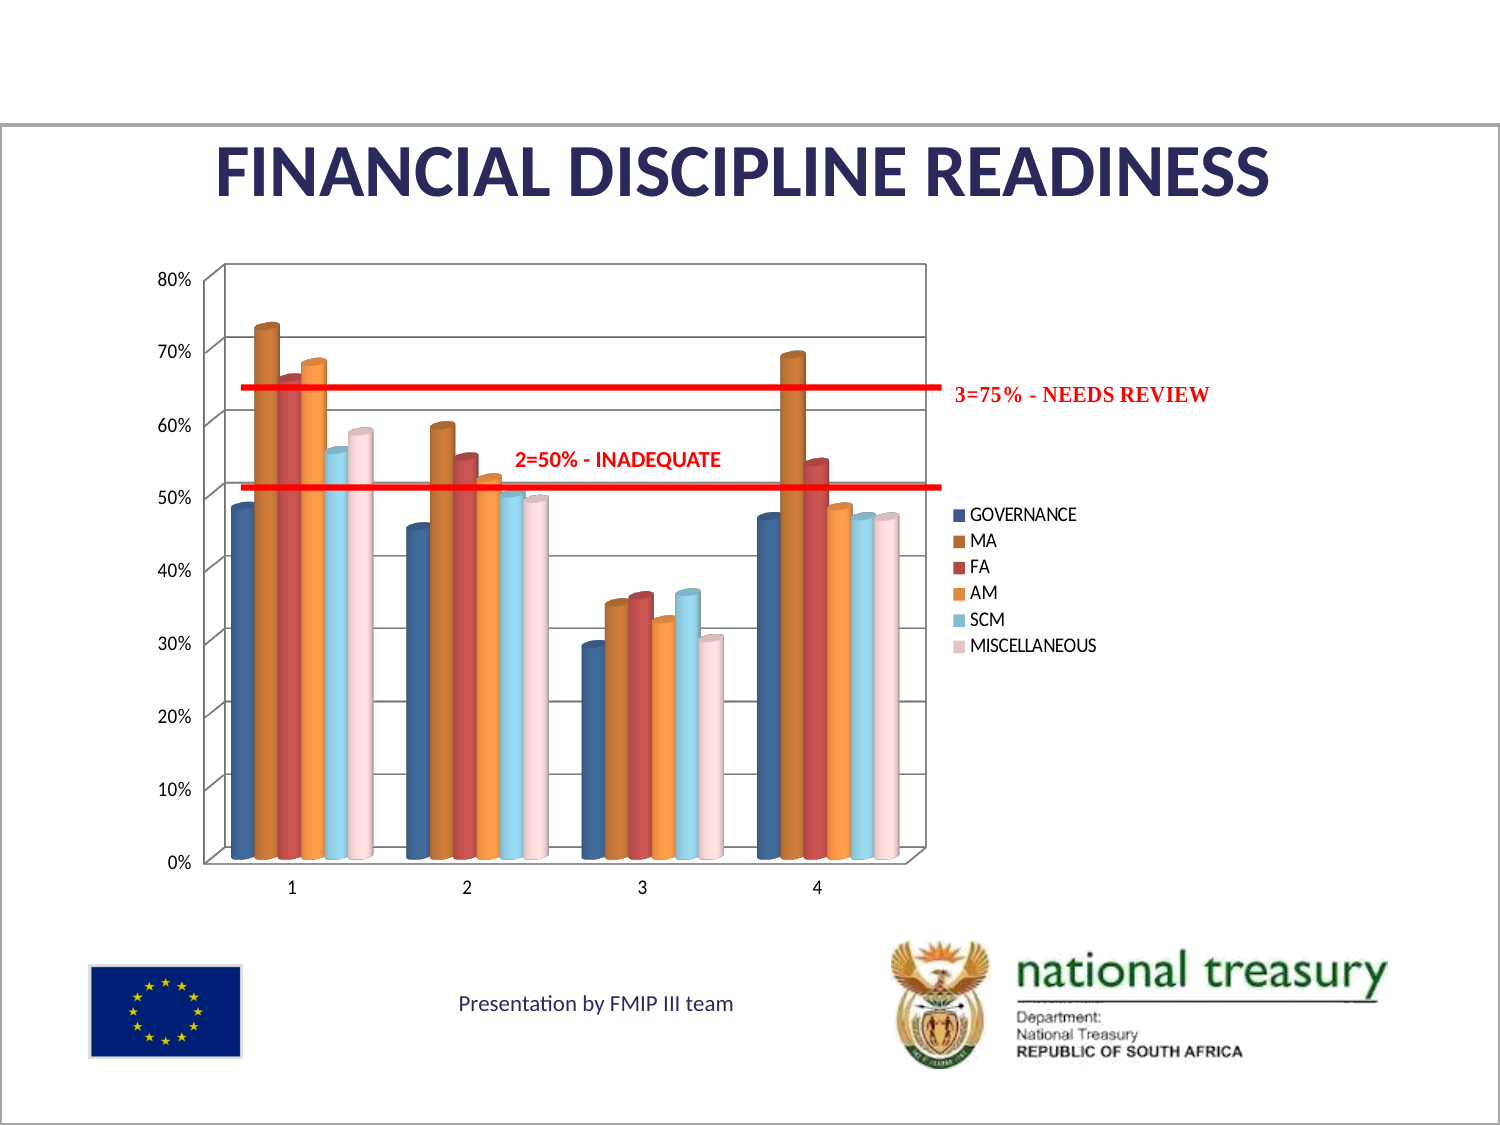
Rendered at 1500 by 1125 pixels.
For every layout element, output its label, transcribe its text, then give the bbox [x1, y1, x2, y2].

picture [88, 963, 243, 1059]
text_box [88, 243, 1376, 953]
text_box FINANCIAL DISCIPLINE READINESS [100, 113, 1388, 208]
text_box Presentation by FMIP III team [371, 975, 821, 1083]
chart [137, 249, 1201, 913]
picture [891, 940, 1389, 1069]
